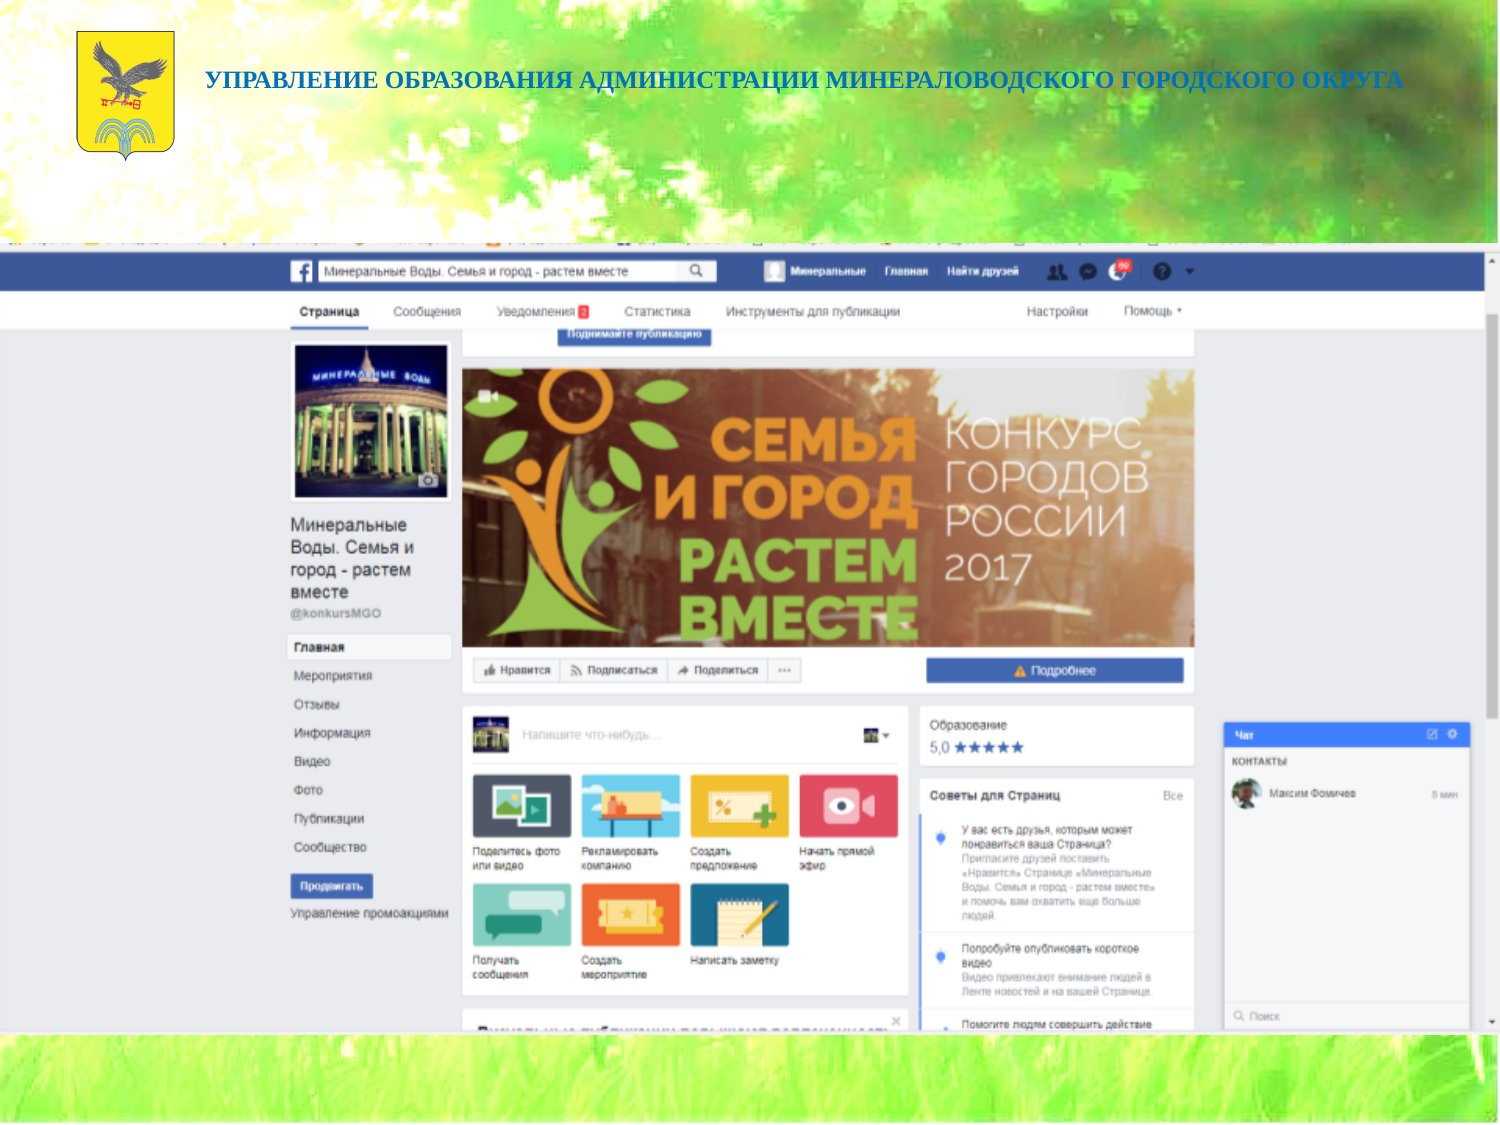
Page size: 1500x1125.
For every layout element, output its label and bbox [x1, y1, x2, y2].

text_box [76, 30, 1448, 161]
picture [0, 0, 1500, 1125]
